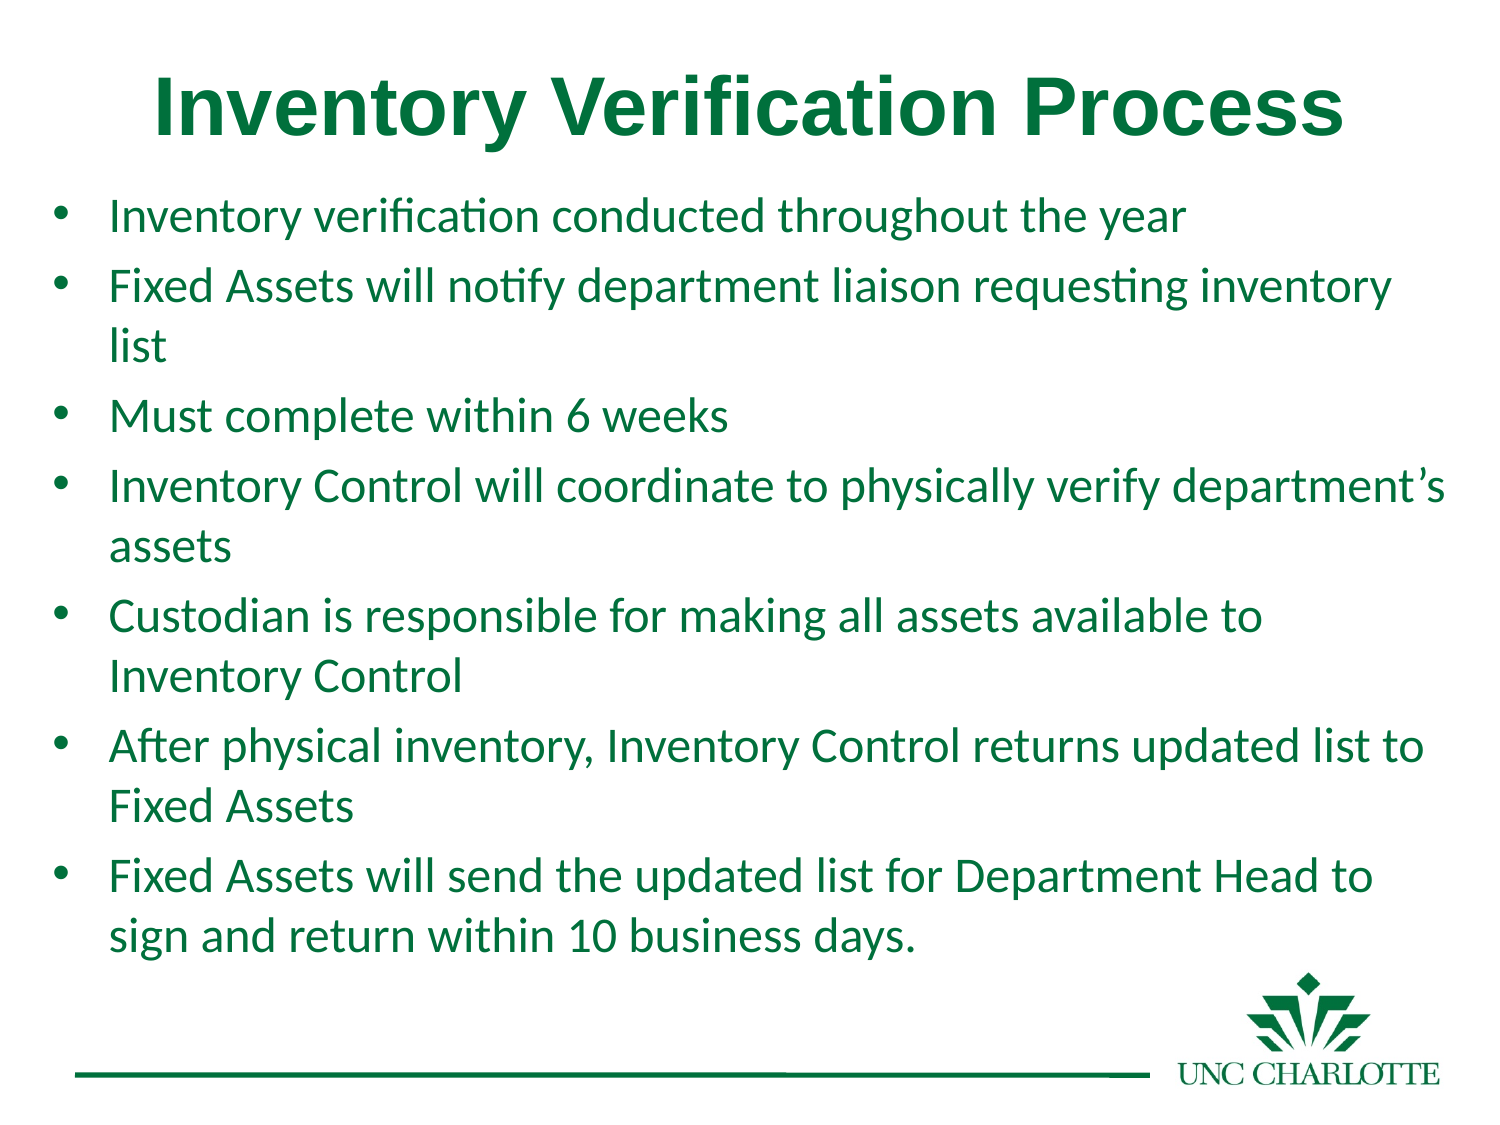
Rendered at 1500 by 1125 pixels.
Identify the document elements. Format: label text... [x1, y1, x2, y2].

text_box Inventory Verification Process [0, 45, 1500, 233]
text_box Inventory verification conducted throughout the year Fixed Assets will notify department liaison requesting inventory list Must complete within 6 weeks Inventory Control will coordinate to physically verify department’s assets Custodian is responsible for making all assets available to Inventory Control After physical inventory, Inventory Control returns updated list to Fixed Assets Fixed Assets will send the updated list for Department Head to sign and return within 10 business days. [37, 174, 1475, 1050]
picture [1175, 1050, 1444, 1089]
